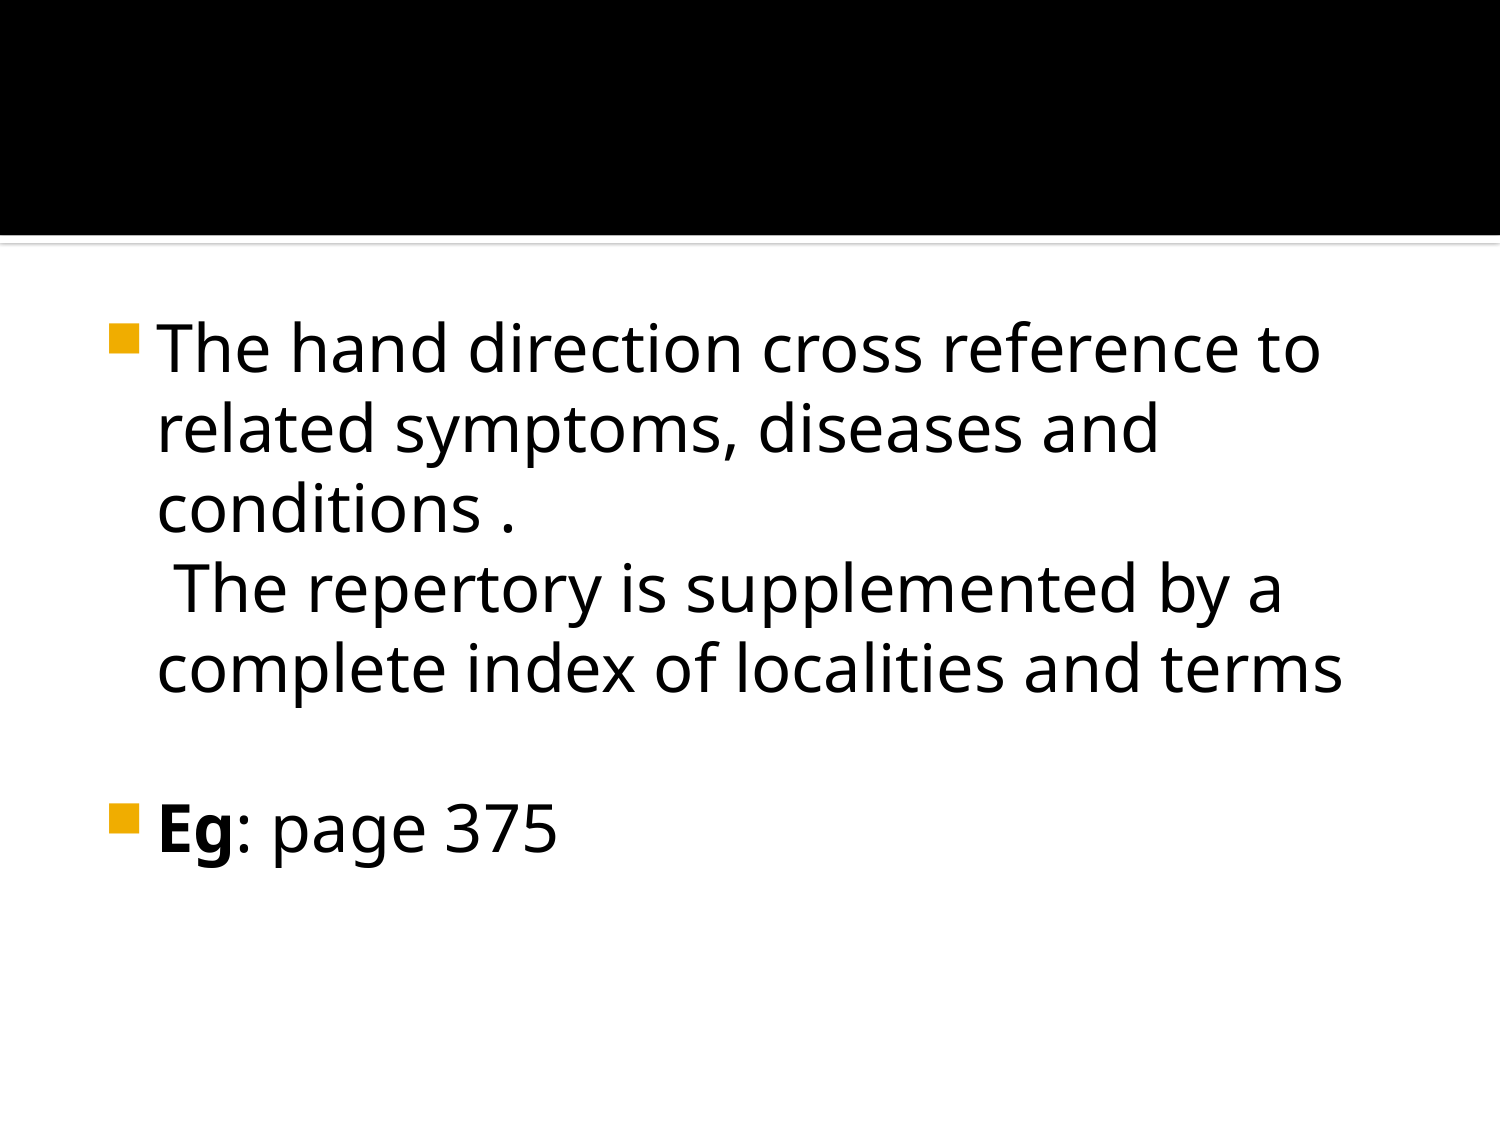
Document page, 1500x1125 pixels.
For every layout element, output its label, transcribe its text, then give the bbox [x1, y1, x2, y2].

list The hand direction cross reference to related symptoms, diseases and conditions . The repertory is supplemented by a complete index of localities and terms Eg: page 375 [75, 291, 1425, 1050]
